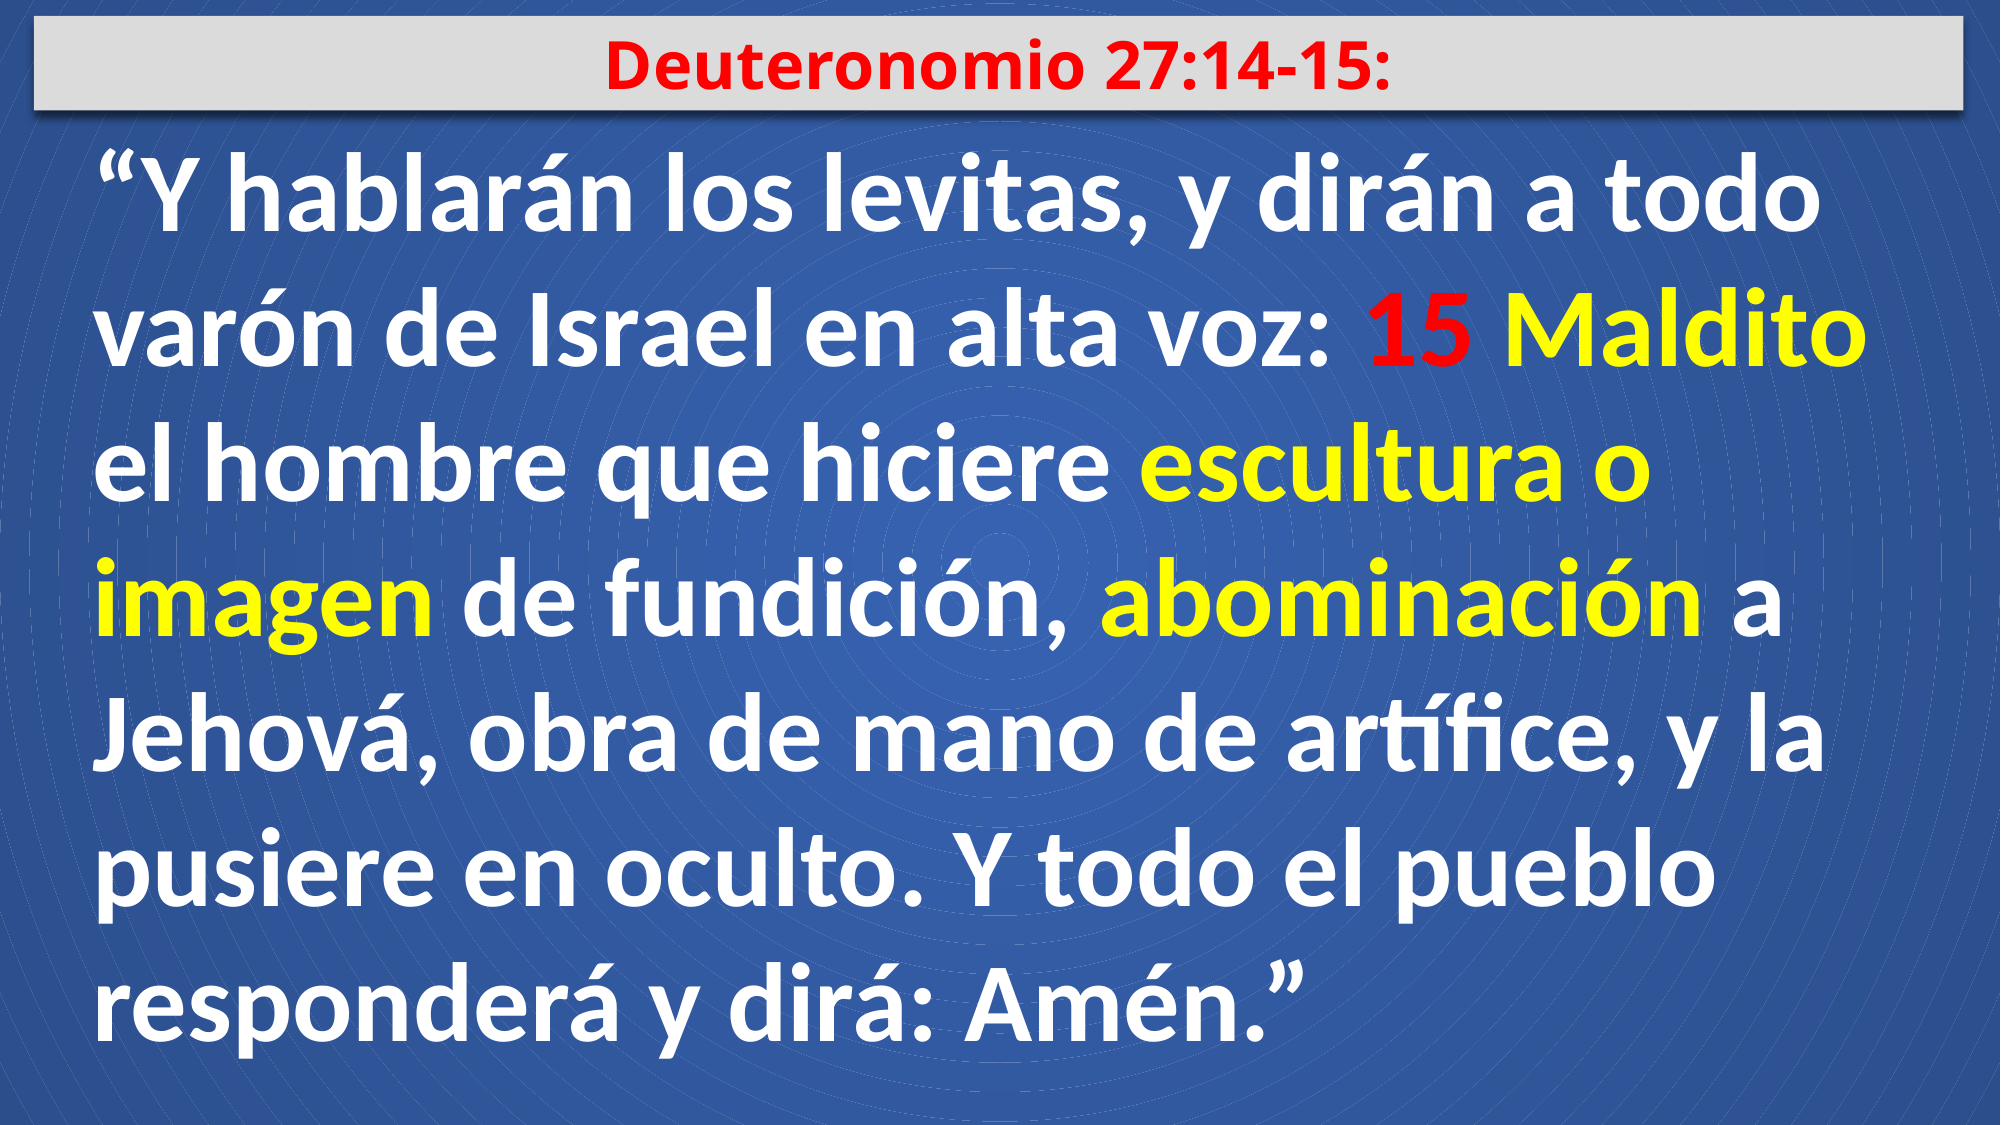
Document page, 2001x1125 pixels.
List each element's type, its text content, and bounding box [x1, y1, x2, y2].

text_box Deuteronomio 27:14-15: [33, 15, 1964, 111]
text_box “Y hablarán los levitas, y dirán a todo varón de Israel en alta voz: 15 Maldito el hombre que hiciere escultura o imagen de fundición, abominación a Jehová, obra de mano de artífice, y la pusiere en oculto. Y todo el pueblo responderá y dirá: Amén.” [77, 124, 1964, 1072]
